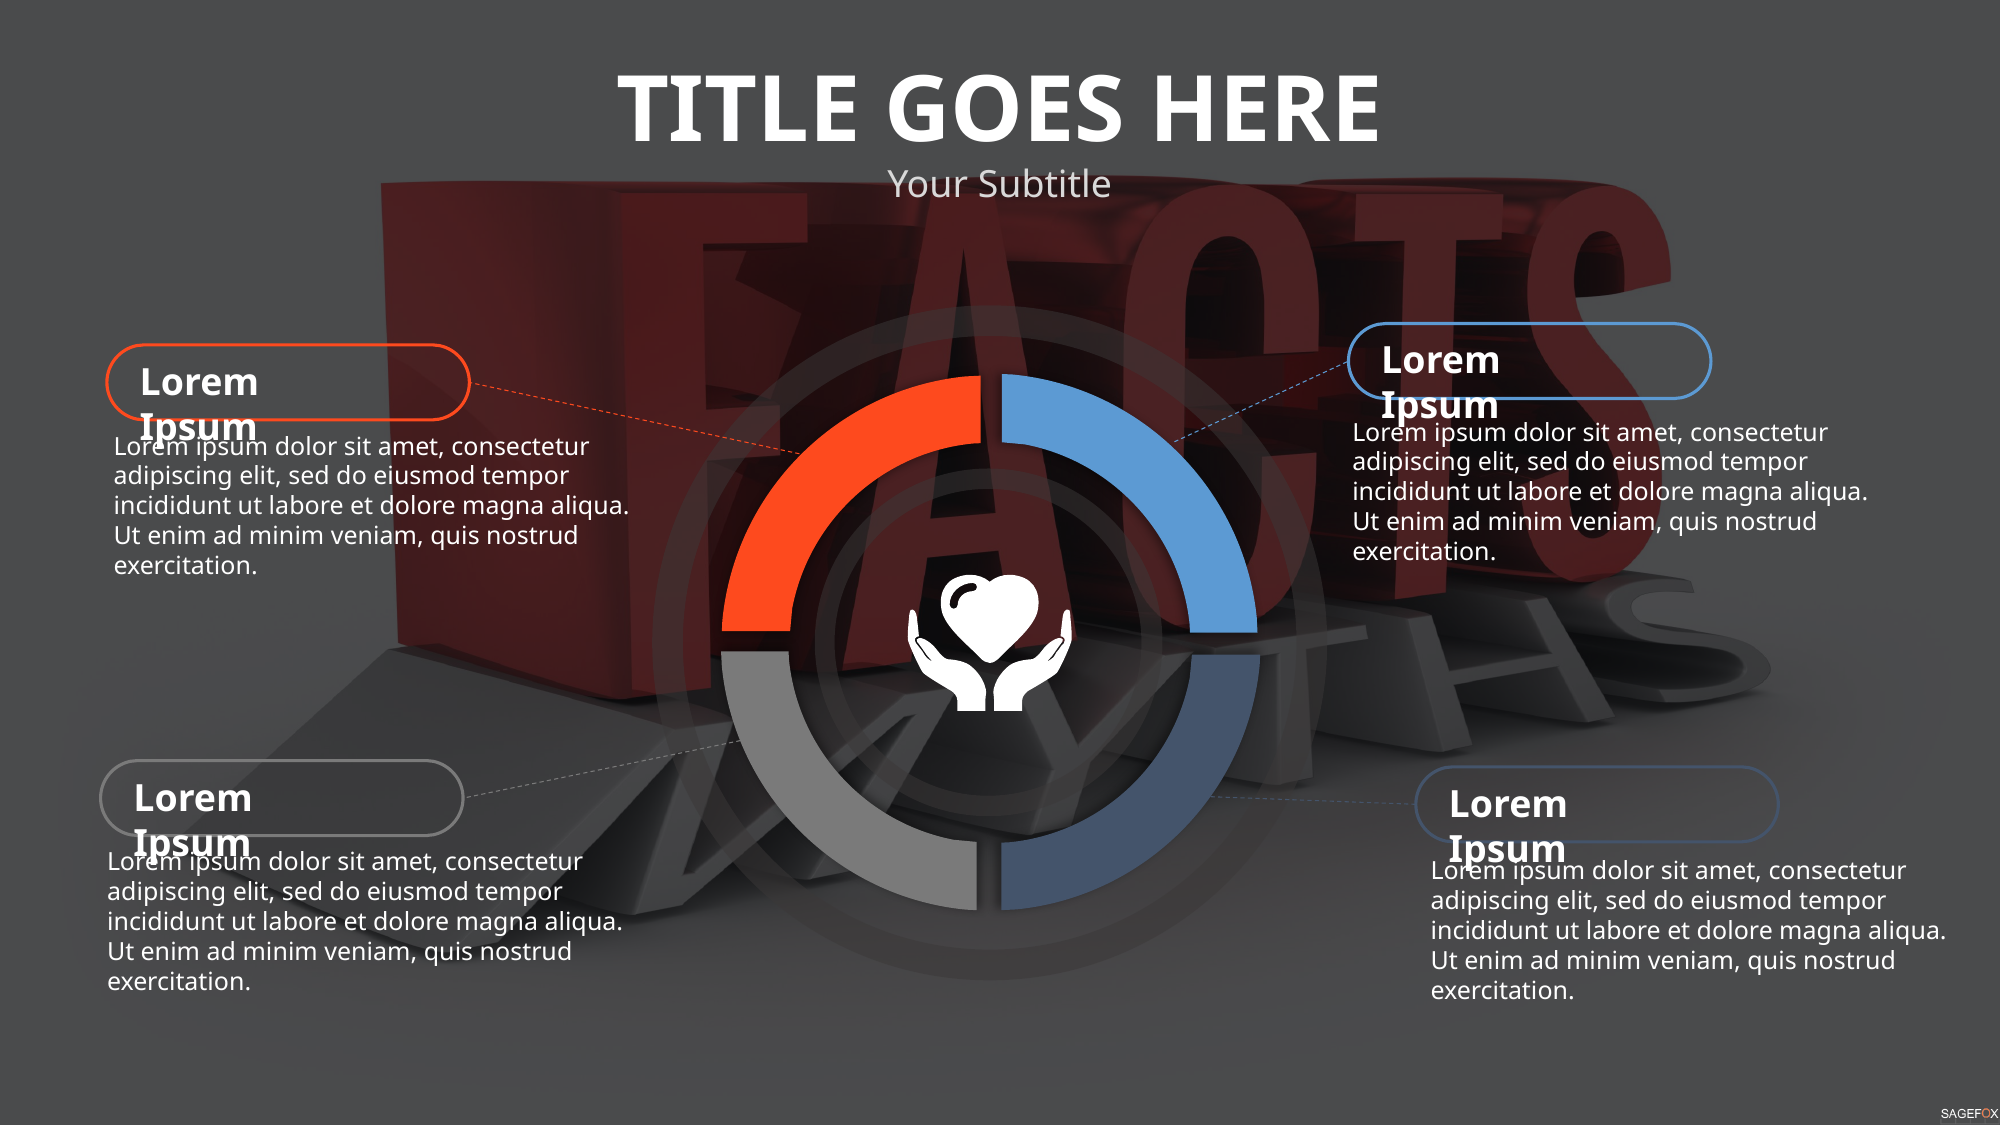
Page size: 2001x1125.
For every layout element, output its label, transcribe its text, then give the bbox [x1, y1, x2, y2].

text_box TITLE GOES HERE Your Subtitle [548, 42, 1452, 212]
text_box [773, 304, 1178, 403]
text_box [689, 799, 1287, 982]
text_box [1203, 796, 1415, 805]
text_box [813, 467, 1164, 818]
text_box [1415, 766, 1779, 842]
text_box [1000, 372, 1259, 634]
text_box Lorem ipsum dolor sit amet, consectetur adipiscing elit, sed do eiusmod tempor incididunt ut labore et dolore magna aliqua. Ut enim ad minim veniam, quis nostrud exercitation. [98, 422, 659, 587]
text_box Lorem ipsum dolor sit amet, consectetur adipiscing elit, sed do eiusmod tempor incididunt ut labore et dolore magna aliqua. Ut enim ad minim veniam, quis nostrud exercitation. [1415, 847, 1976, 1012]
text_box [469, 382, 800, 454]
text_box Lorem ipsum dolor sit amet, consectetur adipiscing elit, sed do eiusmod tempor incididunt ut labore et dolore magna aliqua. Ut enim ad minim veniam, quis nostrud exercitation. [92, 838, 653, 1003]
text_box [719, 650, 978, 912]
text_box Lorem ipsum dolor sit amet, consectetur adipiscing elit, sed do eiusmod tempor incididunt ut labore et dolore magna aliqua. Ut enim ad minim veniam, quis nostrud exercitation. [1337, 408, 1898, 574]
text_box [100, 760, 464, 836]
picture [1940, 0, 2001, 1125]
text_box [907, 574, 1073, 711]
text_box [1174, 361, 1349, 442]
text_box [1220, 442, 1329, 796]
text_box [463, 738, 748, 799]
text_box [1000, 653, 1262, 912]
text_box [651, 454, 750, 738]
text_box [1348, 323, 1711, 399]
text_box [720, 374, 982, 633]
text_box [106, 344, 470, 420]
